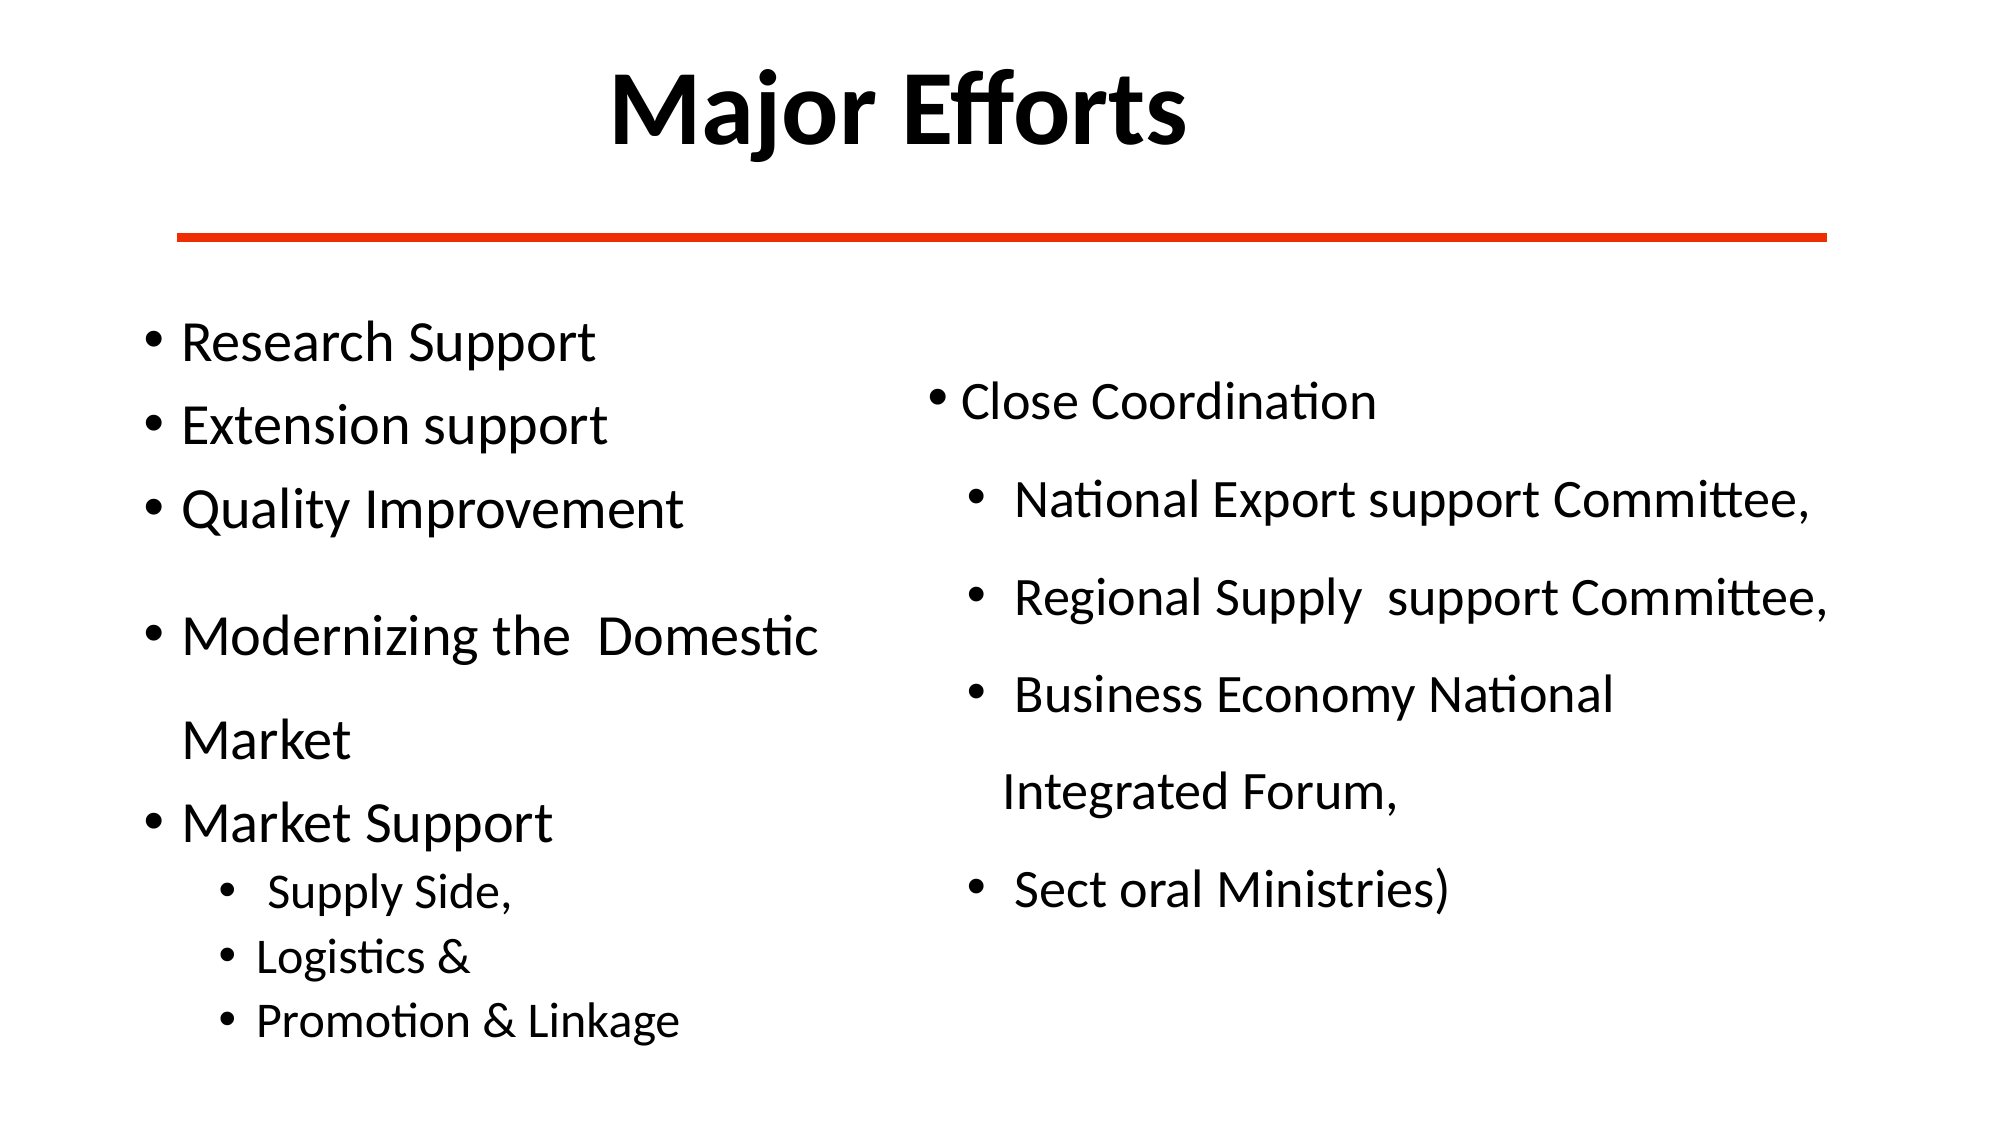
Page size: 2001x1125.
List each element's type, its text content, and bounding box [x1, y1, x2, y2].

title Major Efforts [515, 44, 1282, 177]
list Research Support Extension support Quality Improvement Modernizing the Domestic Market Market Support Supply Side, Logistics & Promotion & Linkage [128, 303, 875, 1095]
text_box Close Coordination National Export support Committee, Regional Supply support Committee, Business Economy National Integrated Forum, Sect oral Ministries) [912, 318, 1855, 926]
